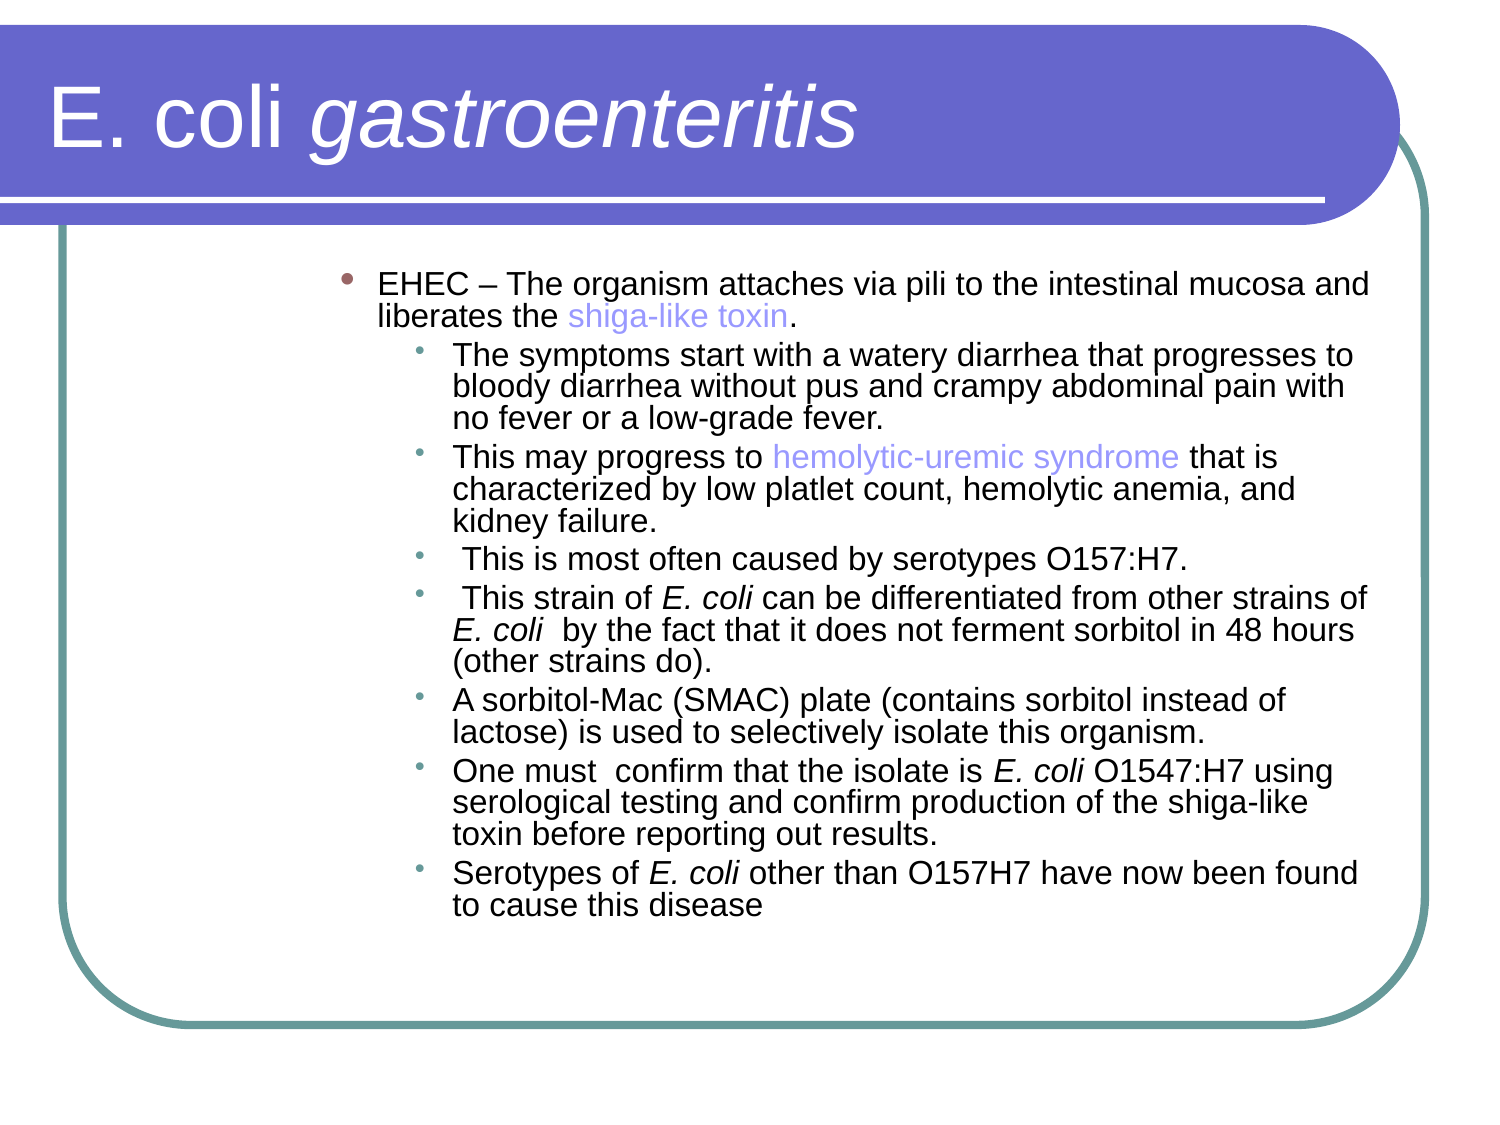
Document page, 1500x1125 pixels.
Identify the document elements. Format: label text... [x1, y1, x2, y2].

title E. coli gastroenteritis [31, 37, 1348, 188]
list EHEC – The organism attaches via pili to the intestinal mucosa and liberates the shiga-like toxin. The symptoms start with a watery diarrhea that progresses to bloody diarrhea without pus and crampy abdominal pain with no fever or a low-grade fever. This may progress to hemolytic-uremic syndrome that is characterized by low platlet count, hemolytic anemia, and kidney failure. This is most often caused by serotypes O157:H7. This strain of E. coli can be differentiated from other strains of E. coli by the fact that it does not ferment sorbitol in 48 hours (other strains do). A sorbitol-Mac (SMAC) plate (contains sorbitol instead of lactose) is used to selectively isolate this organism. One must confirm that the isolate is E. coli O1547:H7 using serological testing and confirm production of the shiga-like toxin before reporting out results. Serotypes of E. coli other than O157H7 have now been found to cause this disease [99, 262, 1401, 988]
